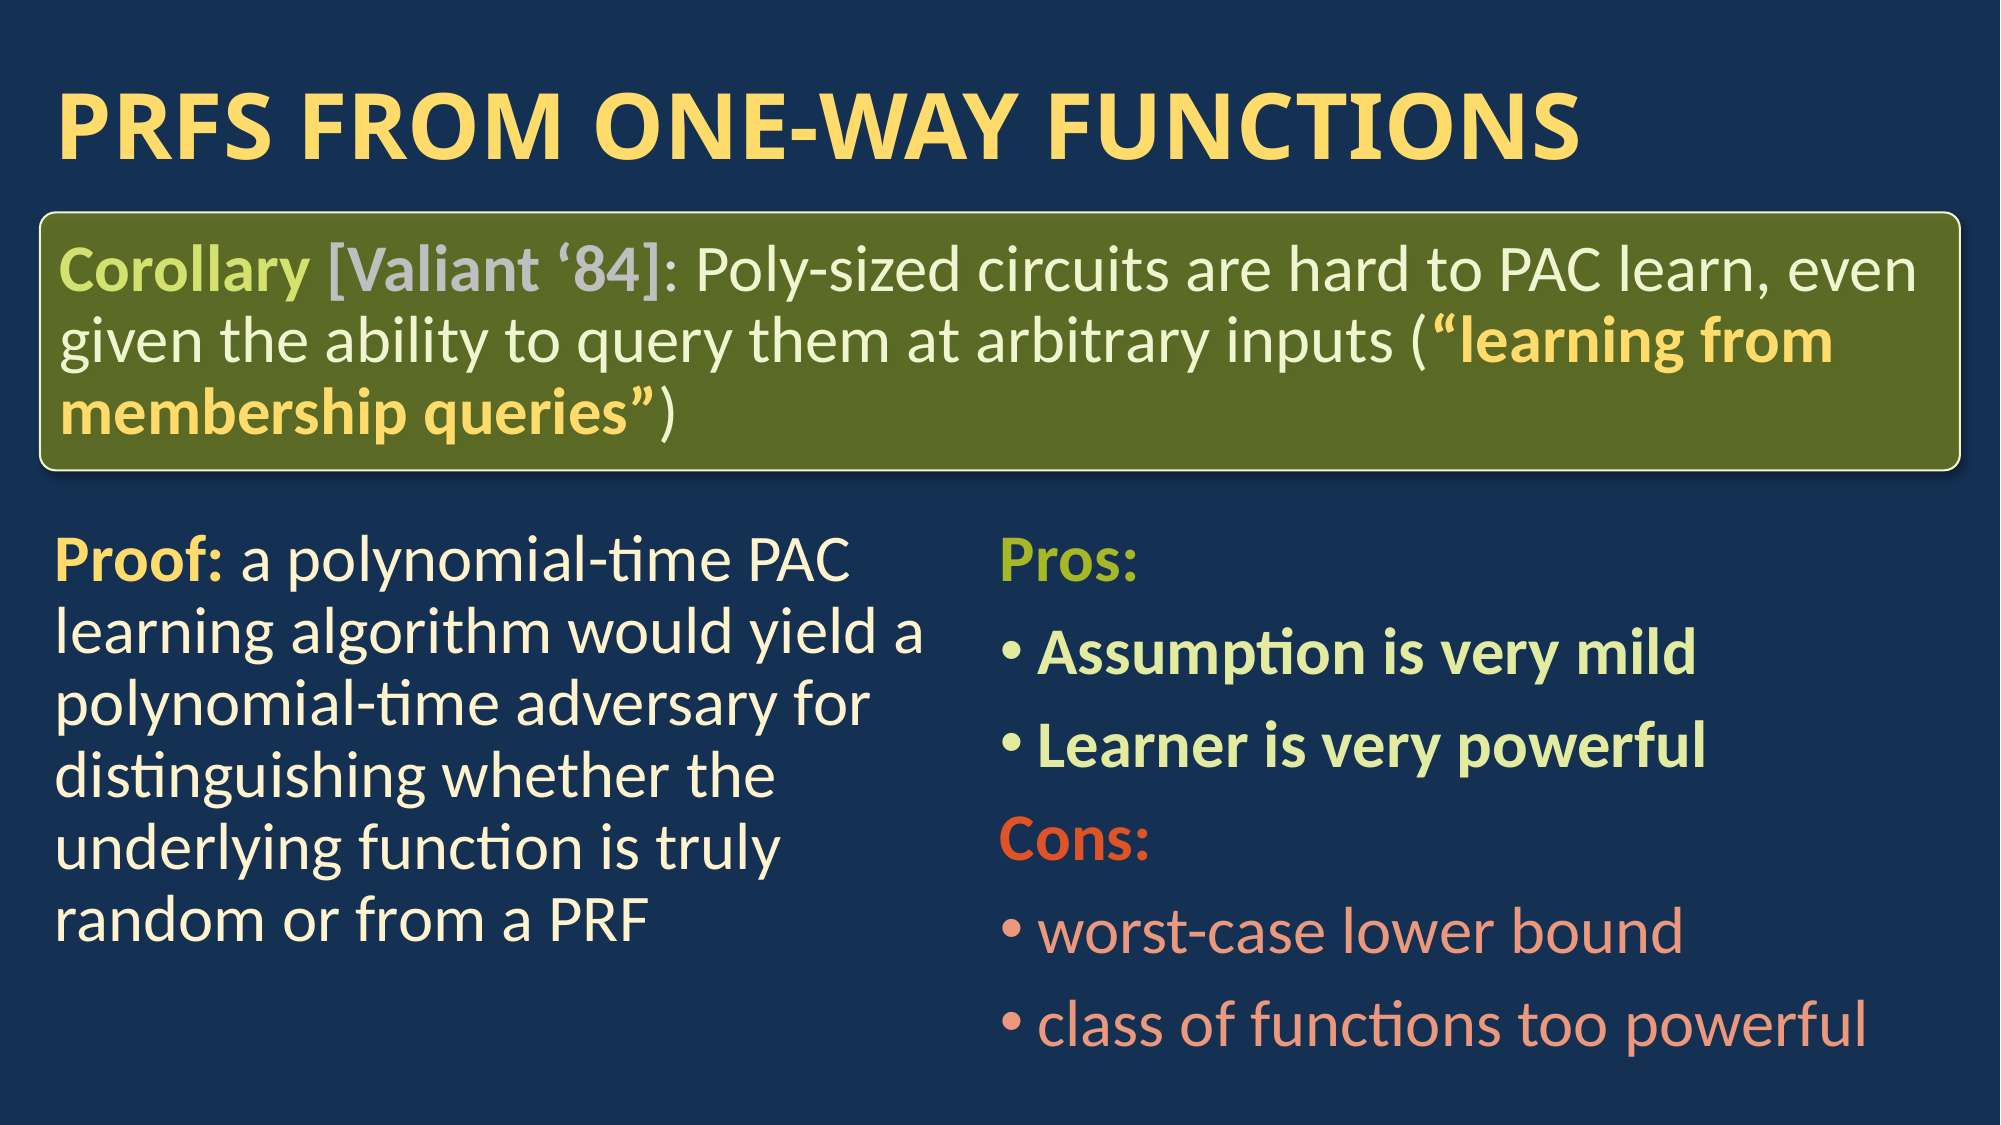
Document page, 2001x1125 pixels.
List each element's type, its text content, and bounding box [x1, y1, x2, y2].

title PRFS FROM ONE-WAY FUNCTIONS [39, 46, 1960, 213]
list Proof: a polynomial-time PAC learning algorithm would yield a polynomial-time adversary for distinguishing whether the underlying function is truly random or from a PRF Pros: Assumption is very mild Learner is very powerful Cons: worst-case lower bound class of functions too powerful [39, 516, 1960, 1079]
text_box Corollary [Valiant ‘84]: Poly-sized circuits are hard to PAC learn, even given the ability to query them at arbitrary inputs (“learning from membership queries”) [38, 211, 1961, 472]
